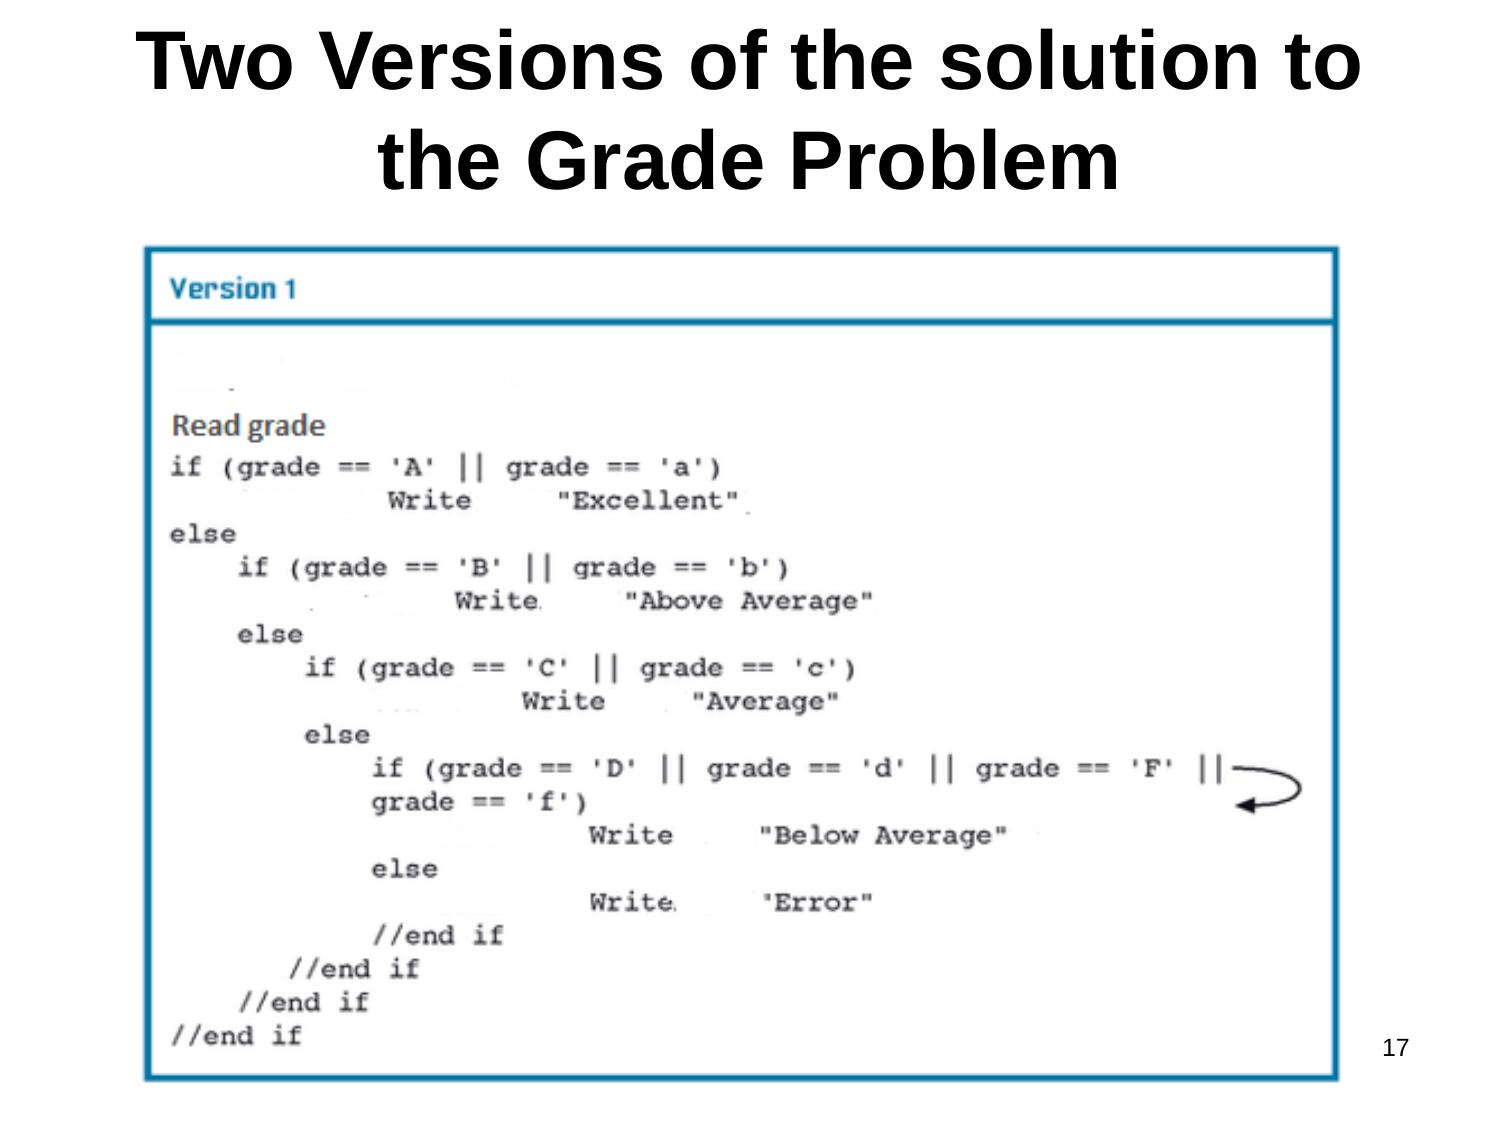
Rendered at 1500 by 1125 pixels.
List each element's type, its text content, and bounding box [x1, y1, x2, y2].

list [124, 232, 1354, 1103]
slide_number 17 [1354, 1024, 1425, 1103]
title Two Versions of the solution to the Grade Problem [75, 50, 1425, 163]
